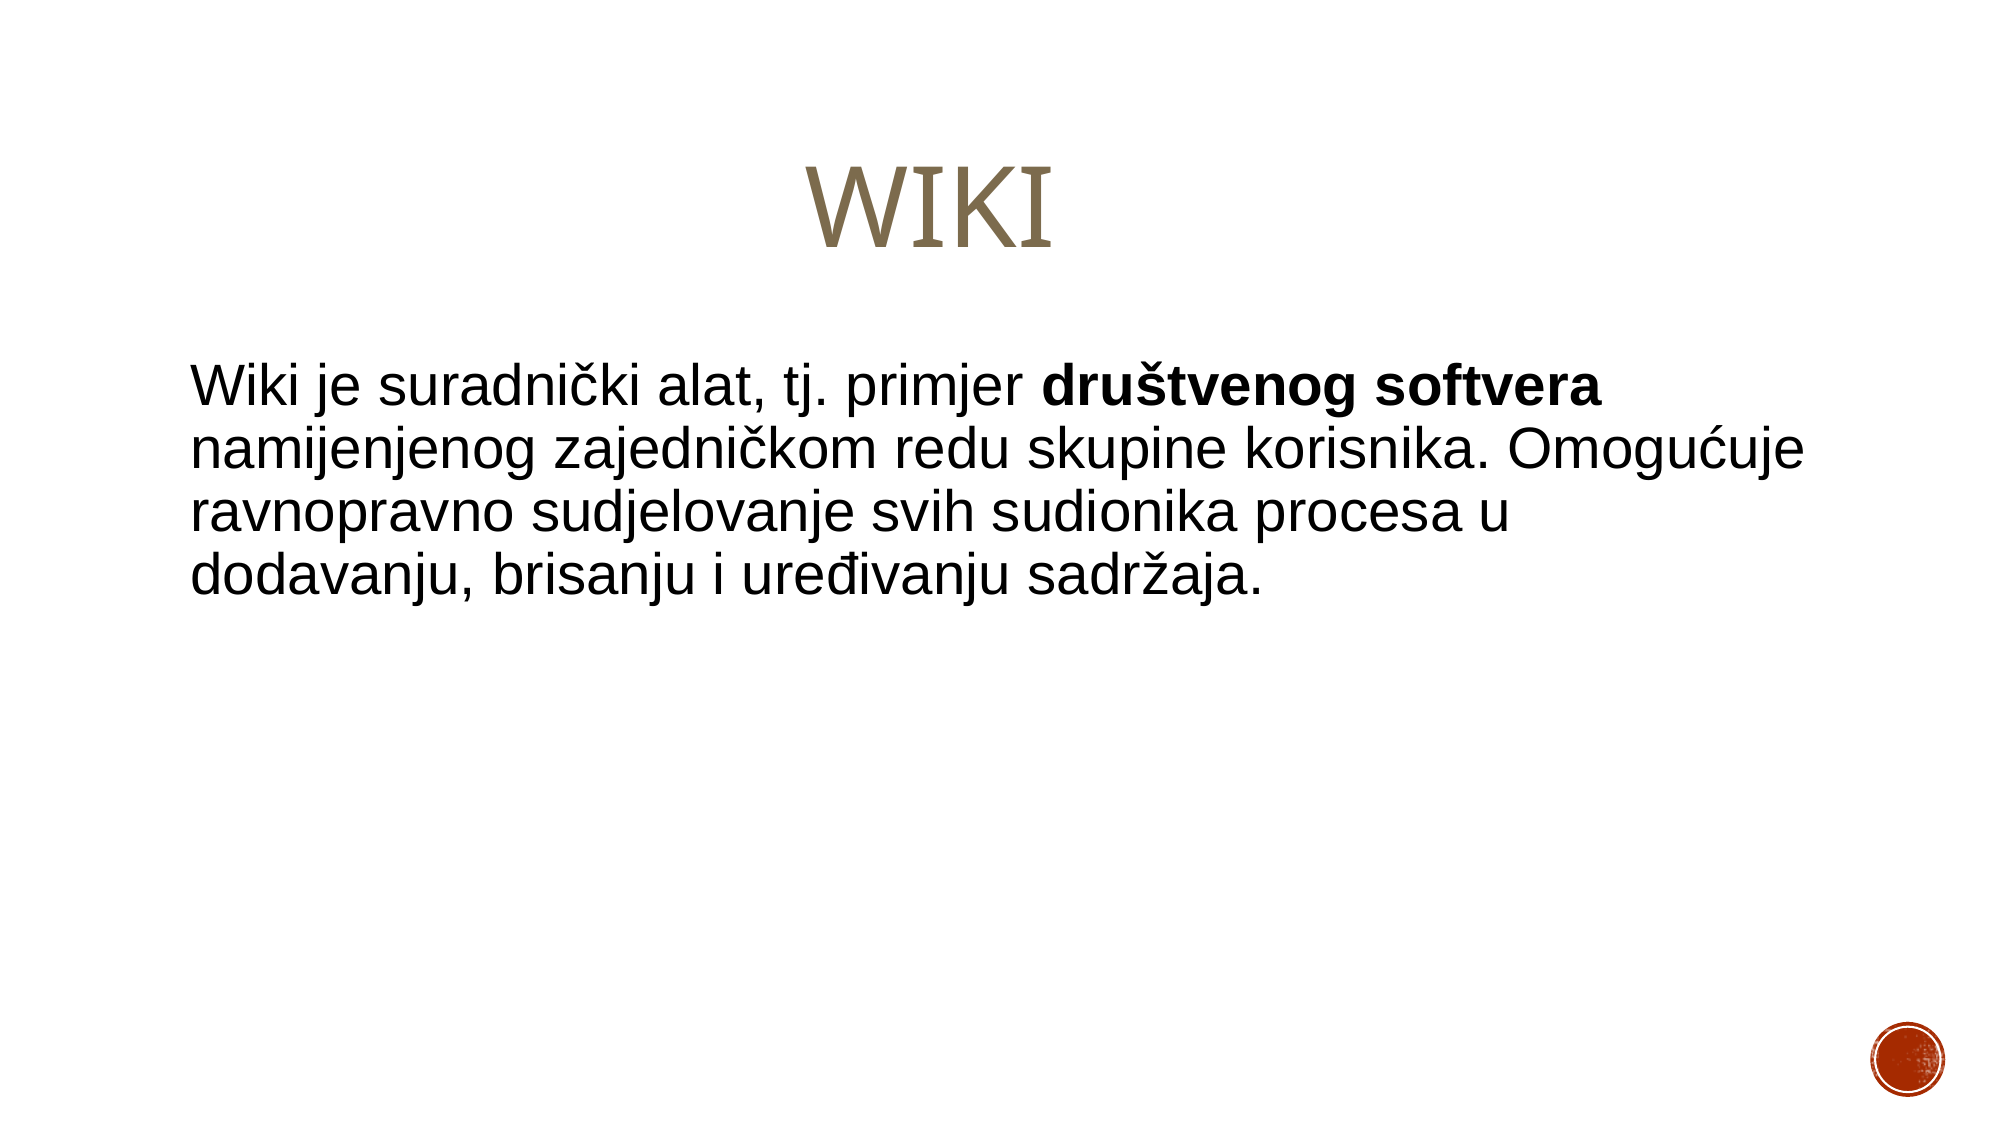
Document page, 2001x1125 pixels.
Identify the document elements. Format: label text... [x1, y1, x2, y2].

list Wiki je suradnički alat, tj. primjer društvenog softvera namijenjenog zajedničkom redu skupine korisnika. Omogućuje ravnopravno sudjelovanje svih sudionika procesa u dodavanju, brisanju i uređivanju sadržaja. [175, 348, 1826, 1013]
title Wiki [175, 79, 1826, 344]
